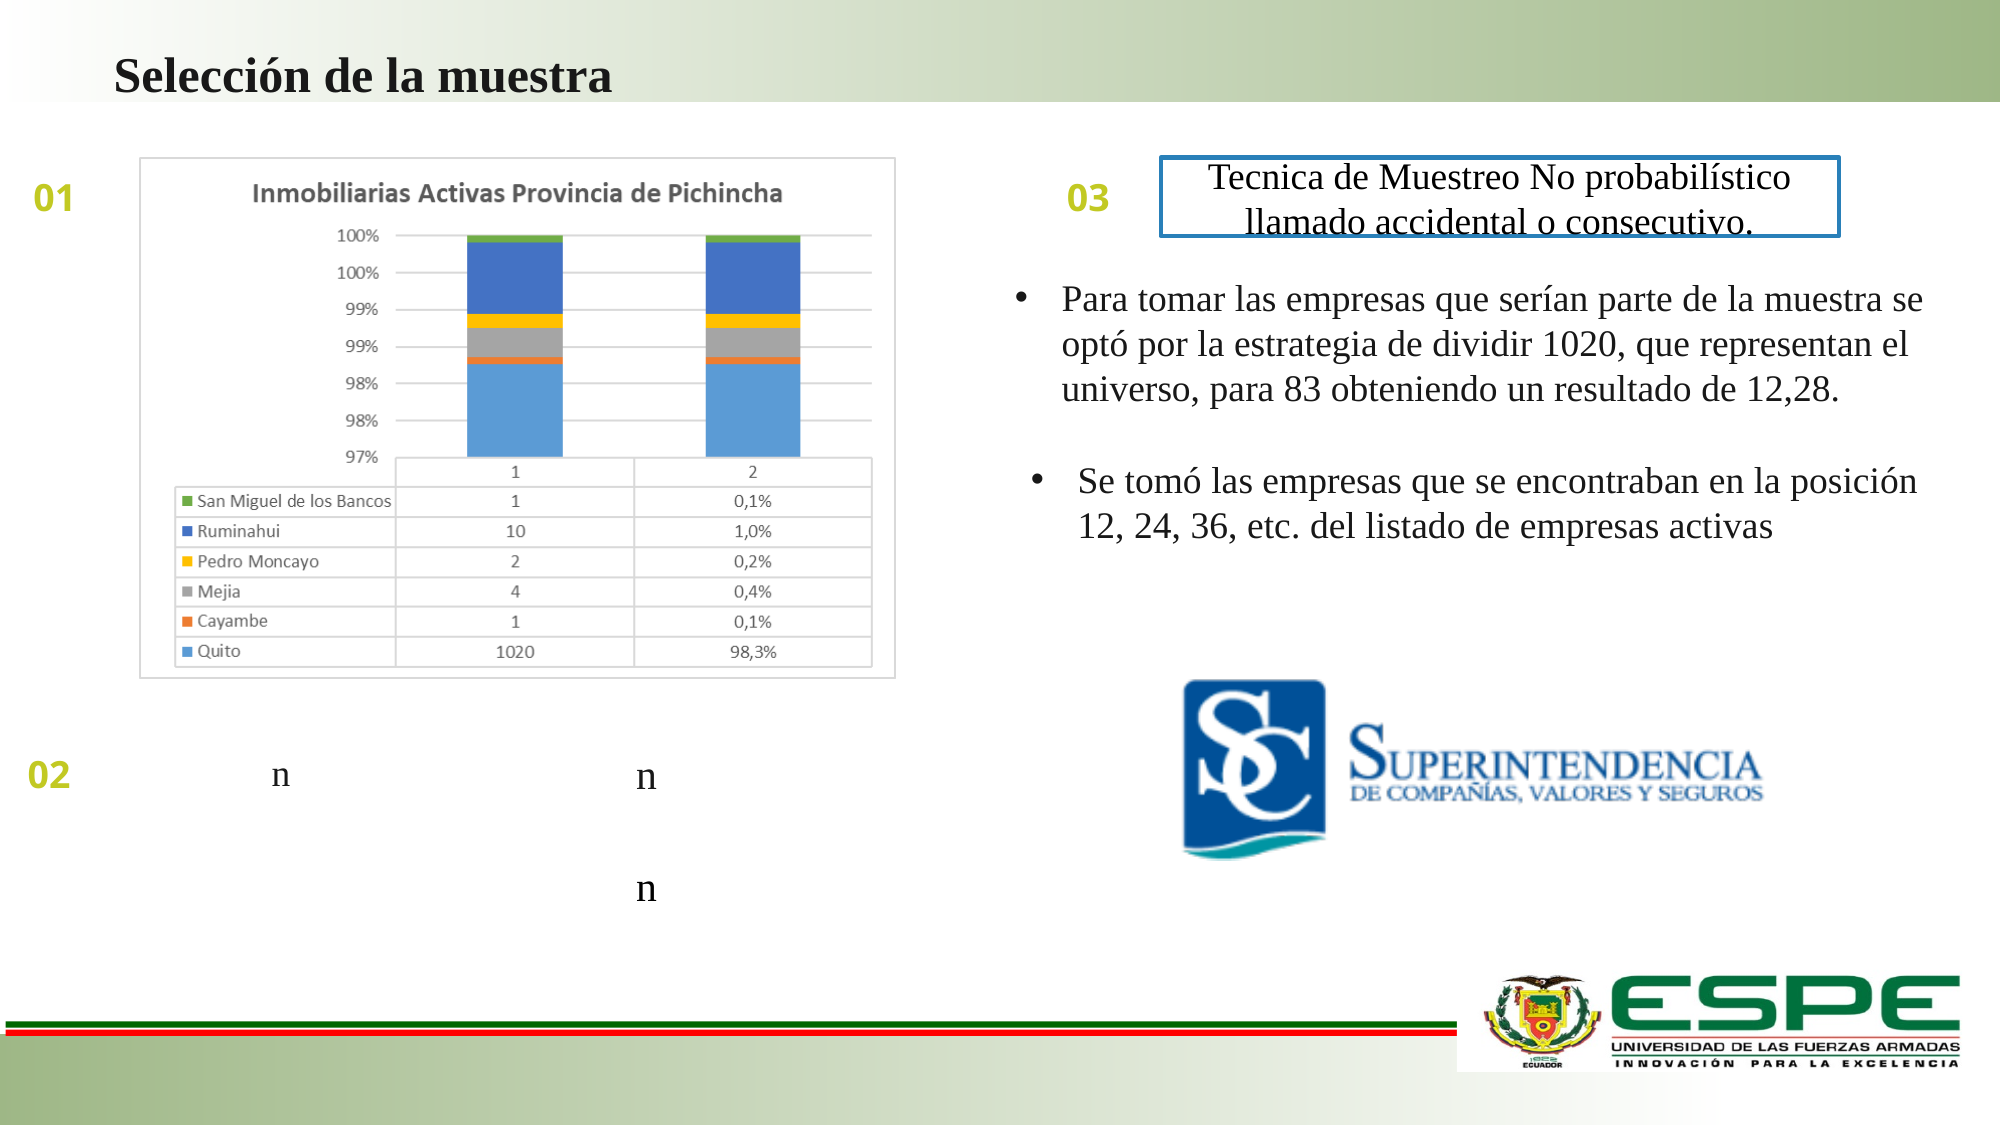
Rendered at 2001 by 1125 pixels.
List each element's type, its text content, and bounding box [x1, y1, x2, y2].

text_box 02 [0, 743, 122, 804]
text_box 03 [1015, 166, 1161, 227]
picture [1456, 968, 1994, 1072]
picture [1160, 678, 1783, 862]
picture [139, 157, 896, 680]
text_box Se tomó las empresas que se encontraban en la posición 12, 24, 36, etc. del listado de empresas activas [1015, 448, 1961, 554]
text_box Selección de la muestra [8, 34, 719, 110]
text_box Tecnica de Muestreo No probabilístico llamado accidental o consecutivo. [1159, 155, 1841, 238]
text_box Para tomar las empresas que serían parte de la muestra se optó por la estrategia de dividir 1020, que representan el universo, para 83 obteniendo un resultado de 12,28. [999, 266, 2000, 417]
text_box 01 [0, 166, 128, 227]
